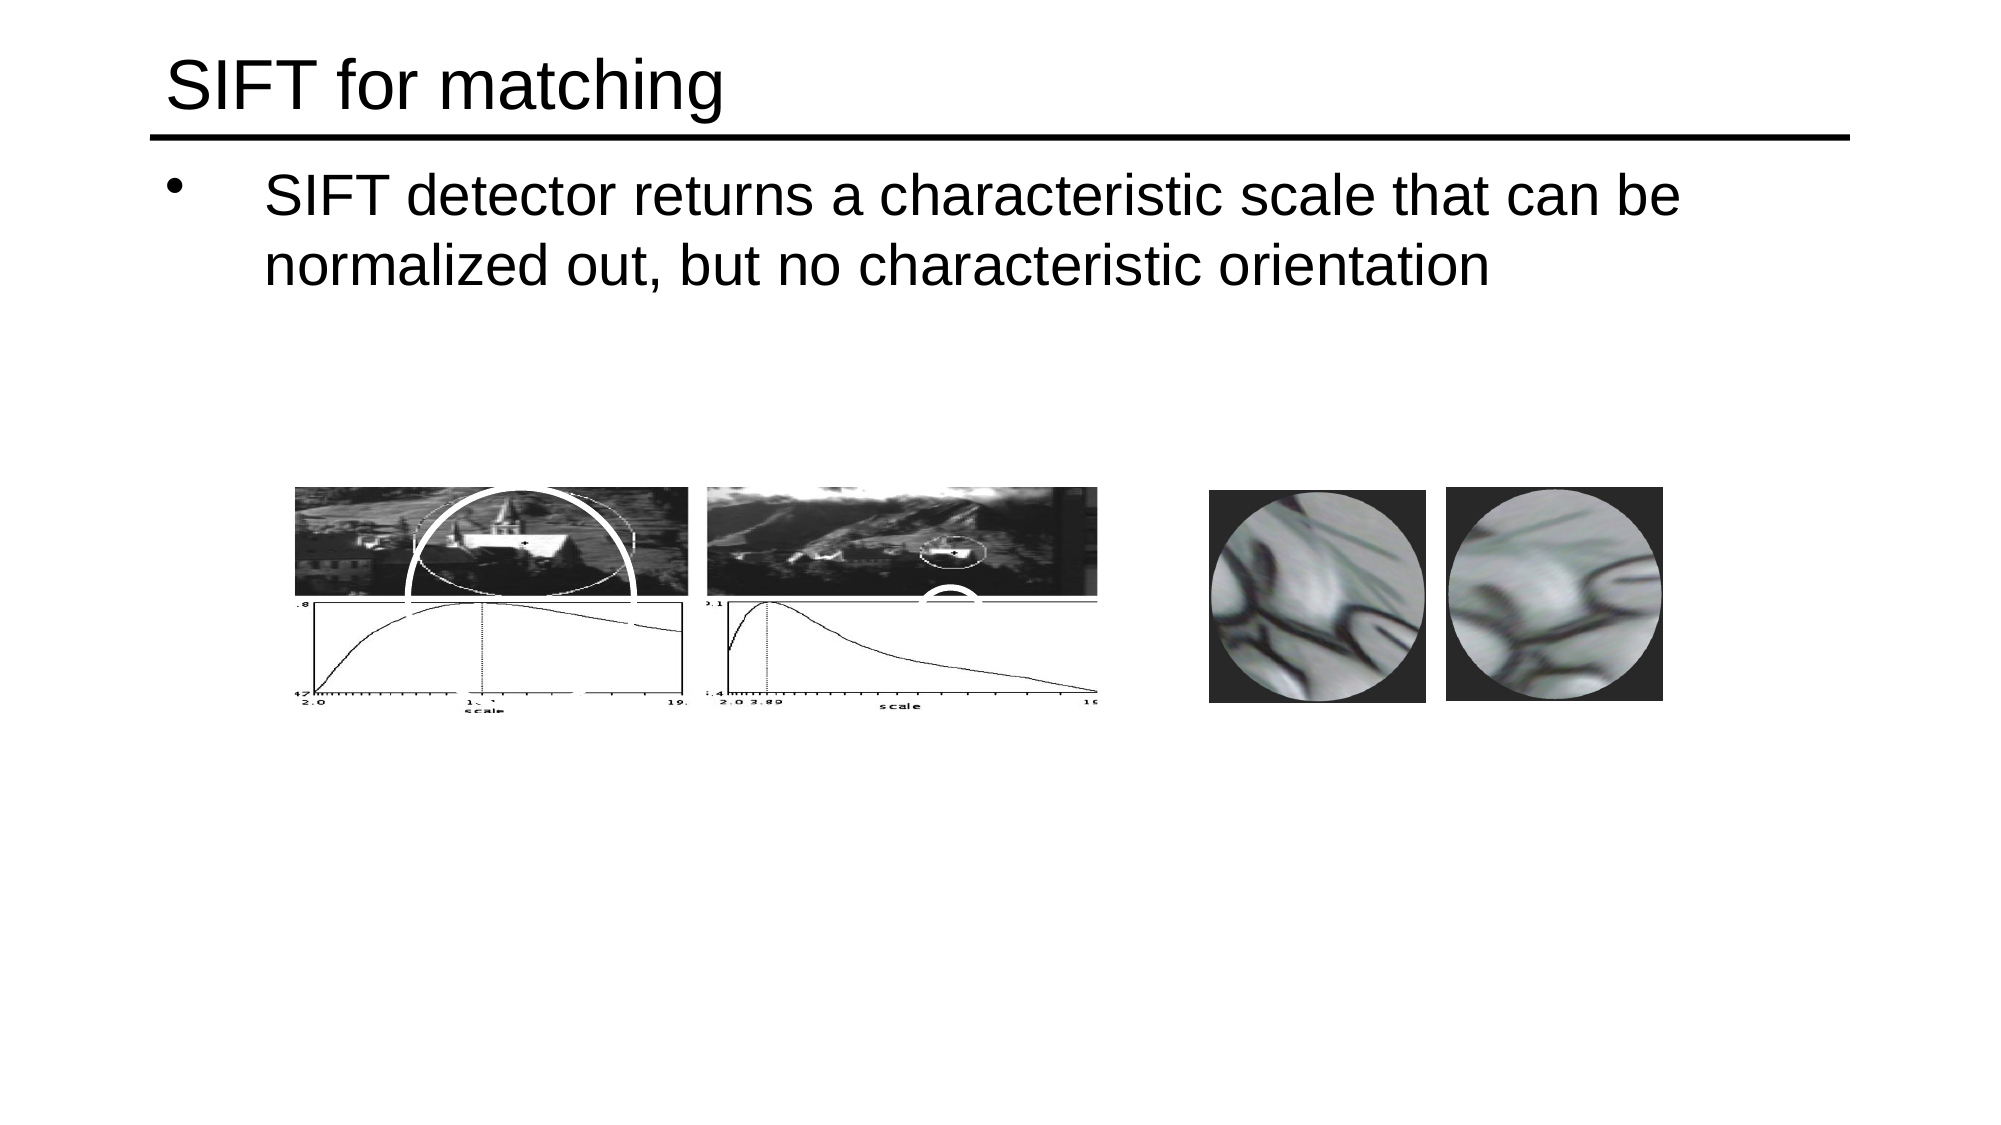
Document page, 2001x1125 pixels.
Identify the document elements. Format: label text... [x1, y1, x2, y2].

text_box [294, 487, 1098, 713]
list SIFT detector returns a characteristic scale that can be normalized out, but no characteristic orientation [149, 149, 1851, 1013]
picture [1209, 489, 1426, 703]
title SIFT for matching [149, 12, 1851, 149]
picture [1446, 487, 1663, 701]
